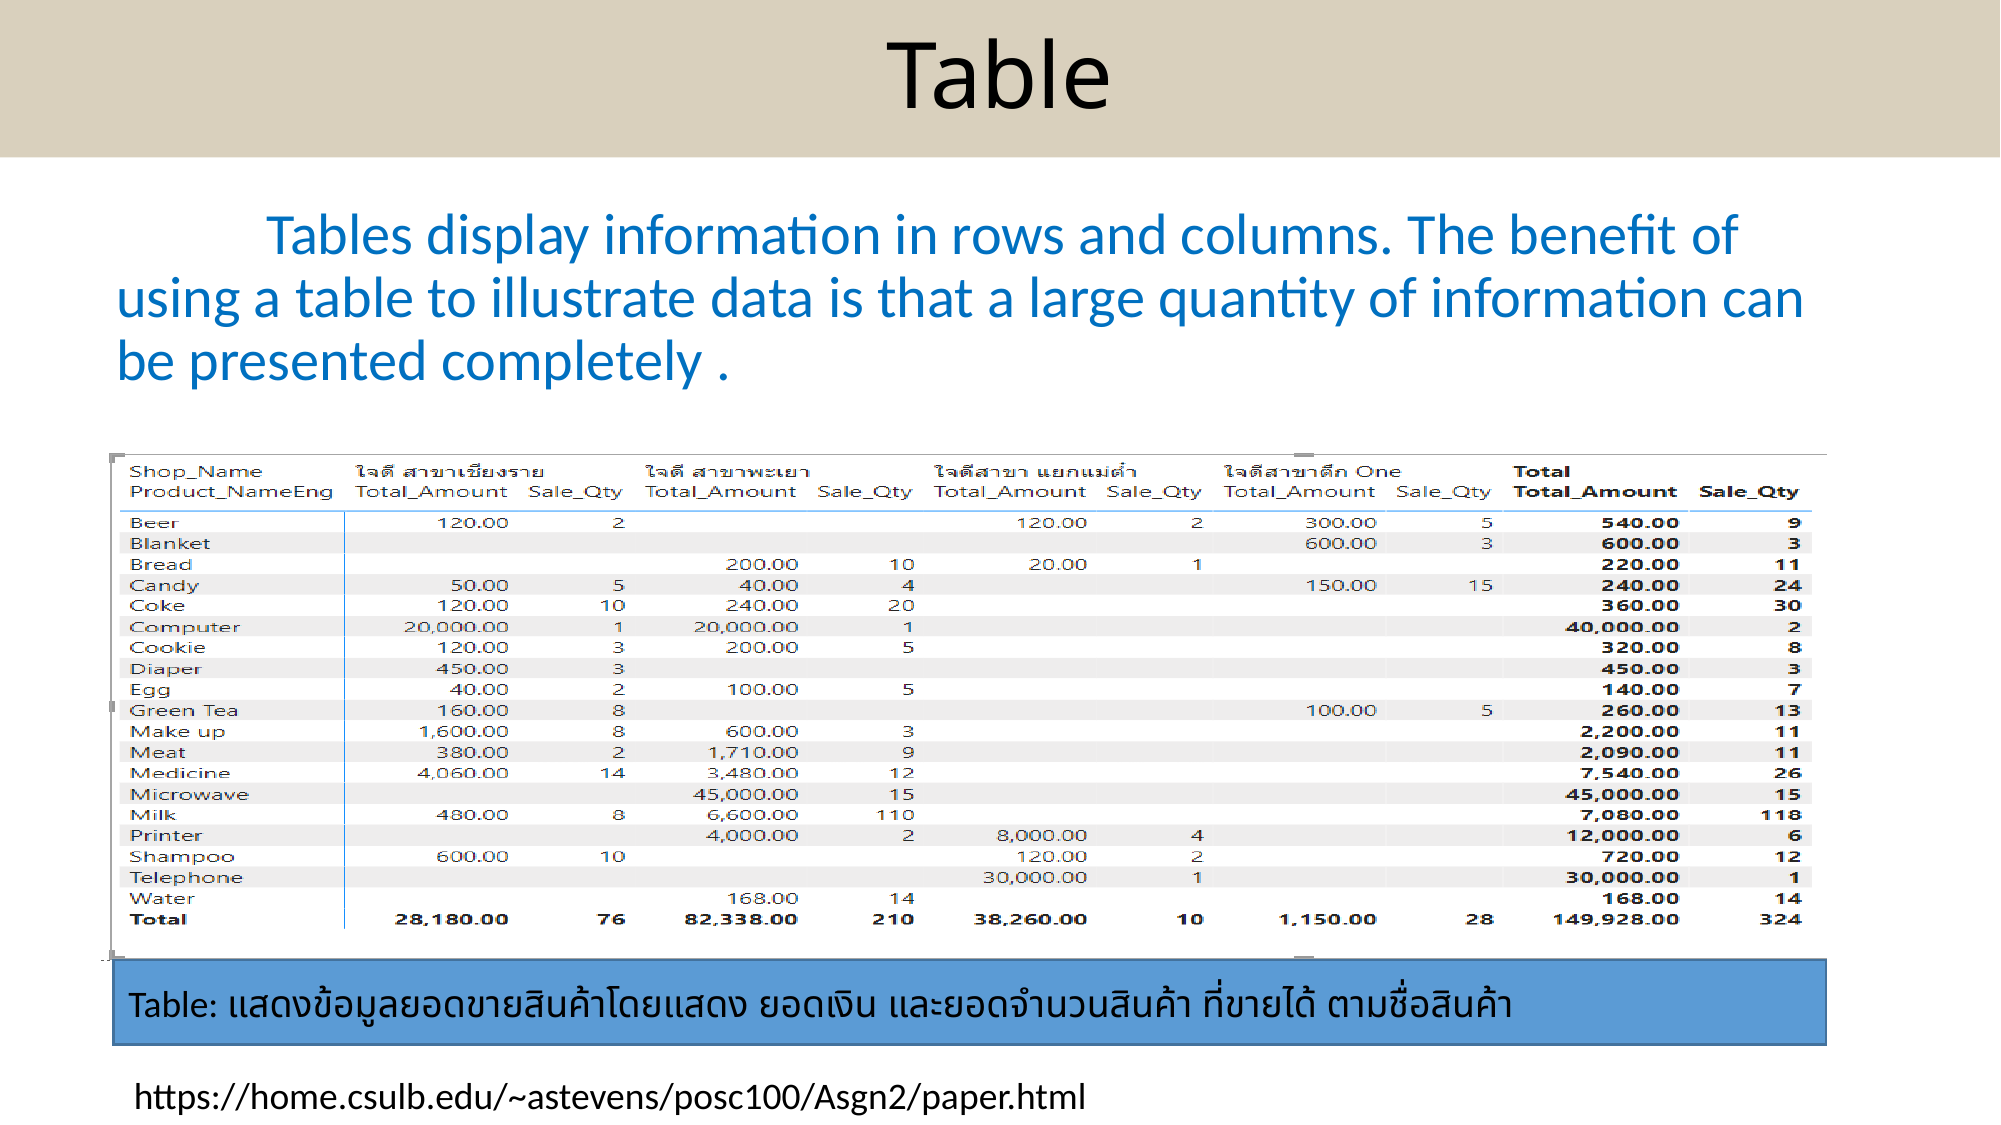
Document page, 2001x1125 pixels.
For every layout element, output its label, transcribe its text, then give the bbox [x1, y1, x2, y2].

list Tables display information in rows and columns. The benefit of using a table to illustrate data is that a large quantity of information can be presented completely . [101, 196, 1827, 429]
picture [101, 448, 1827, 961]
text_box Table: แสดงข้อมูลยอดขายสินค้าโดยแสดง ยอดเงิน และยอดจำนวนสินค้า ที่ขายได้ ตามชื่อสินค้า [112, 961, 1827, 1046]
title Table [0, 0, 2000, 158]
text_box https://home.csulb.edu/~astevens/posc100/Asgn2/paper.html [118, 1064, 1103, 1125]
